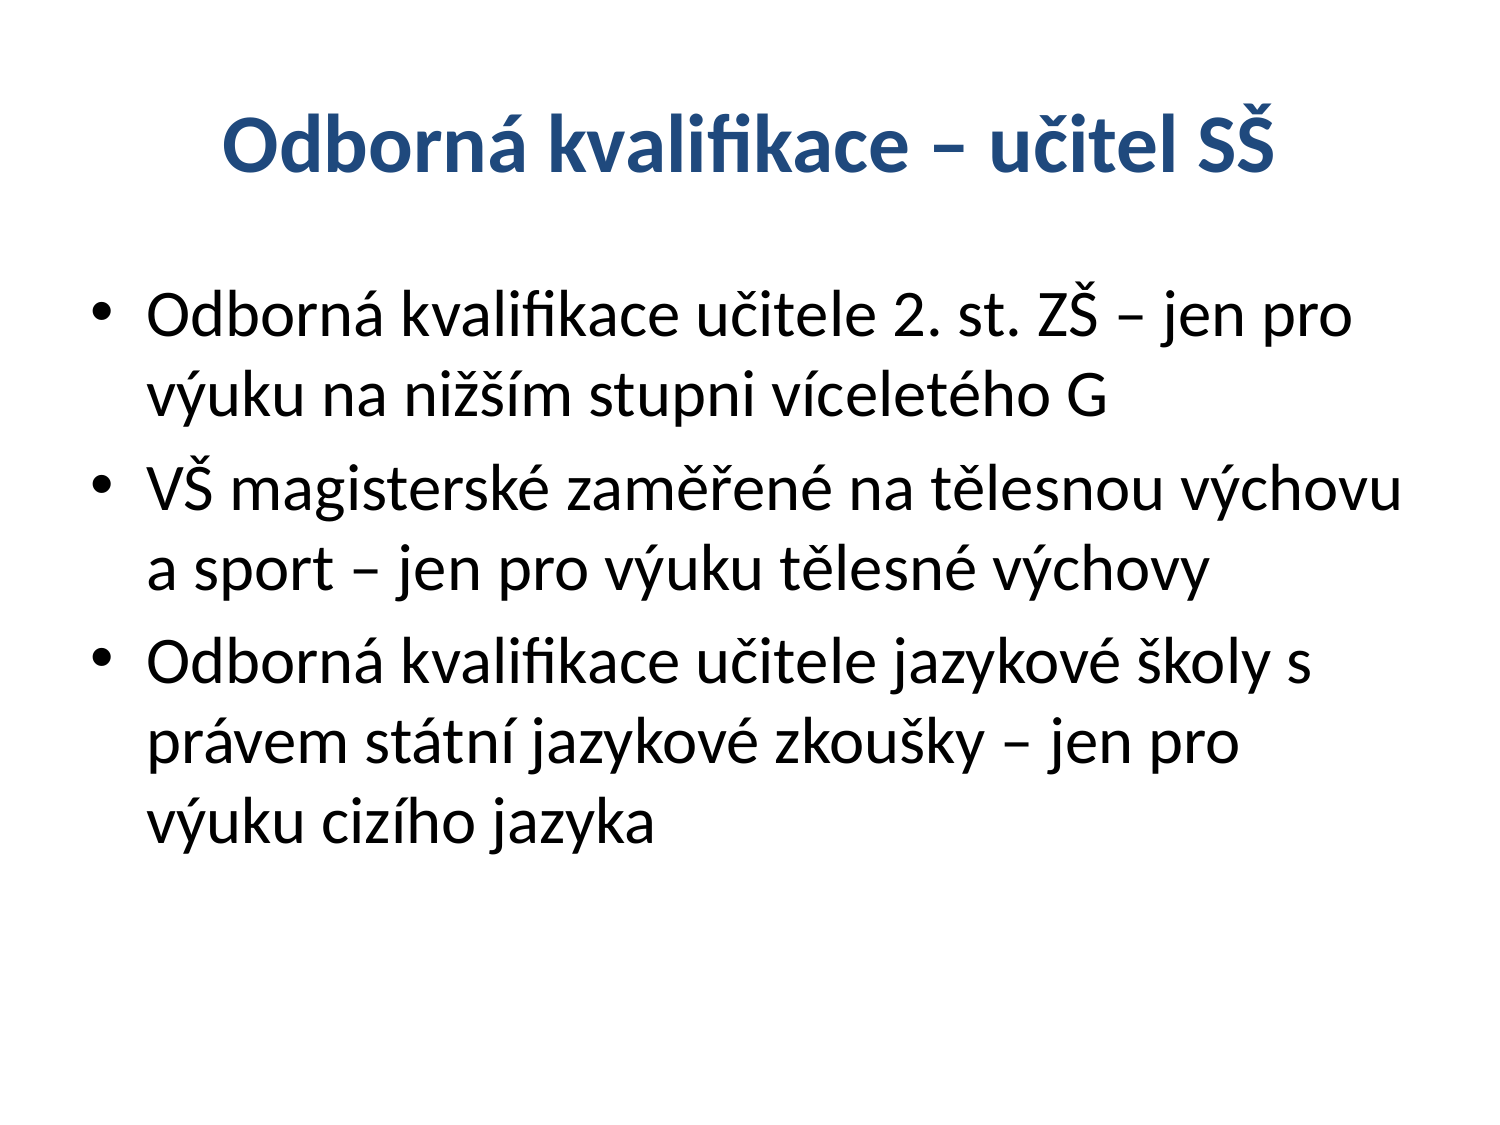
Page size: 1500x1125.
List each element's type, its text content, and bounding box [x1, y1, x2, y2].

title Odborná kvalifikace – učitel SŠ [75, 45, 1425, 233]
list Odborná kvalifikace učitele 2. st. ZŠ – jen pro výuku na nižším stupni víceletého G VŠ magisterské zaměřené na tělesnou výchovu a sport – jen pro výuku tělesné výchovy Odborná kvalifikace učitele jazykové školy s právem státní jazykové zkoušky – jen pro výuku cizího jazyka [75, 262, 1425, 1005]
